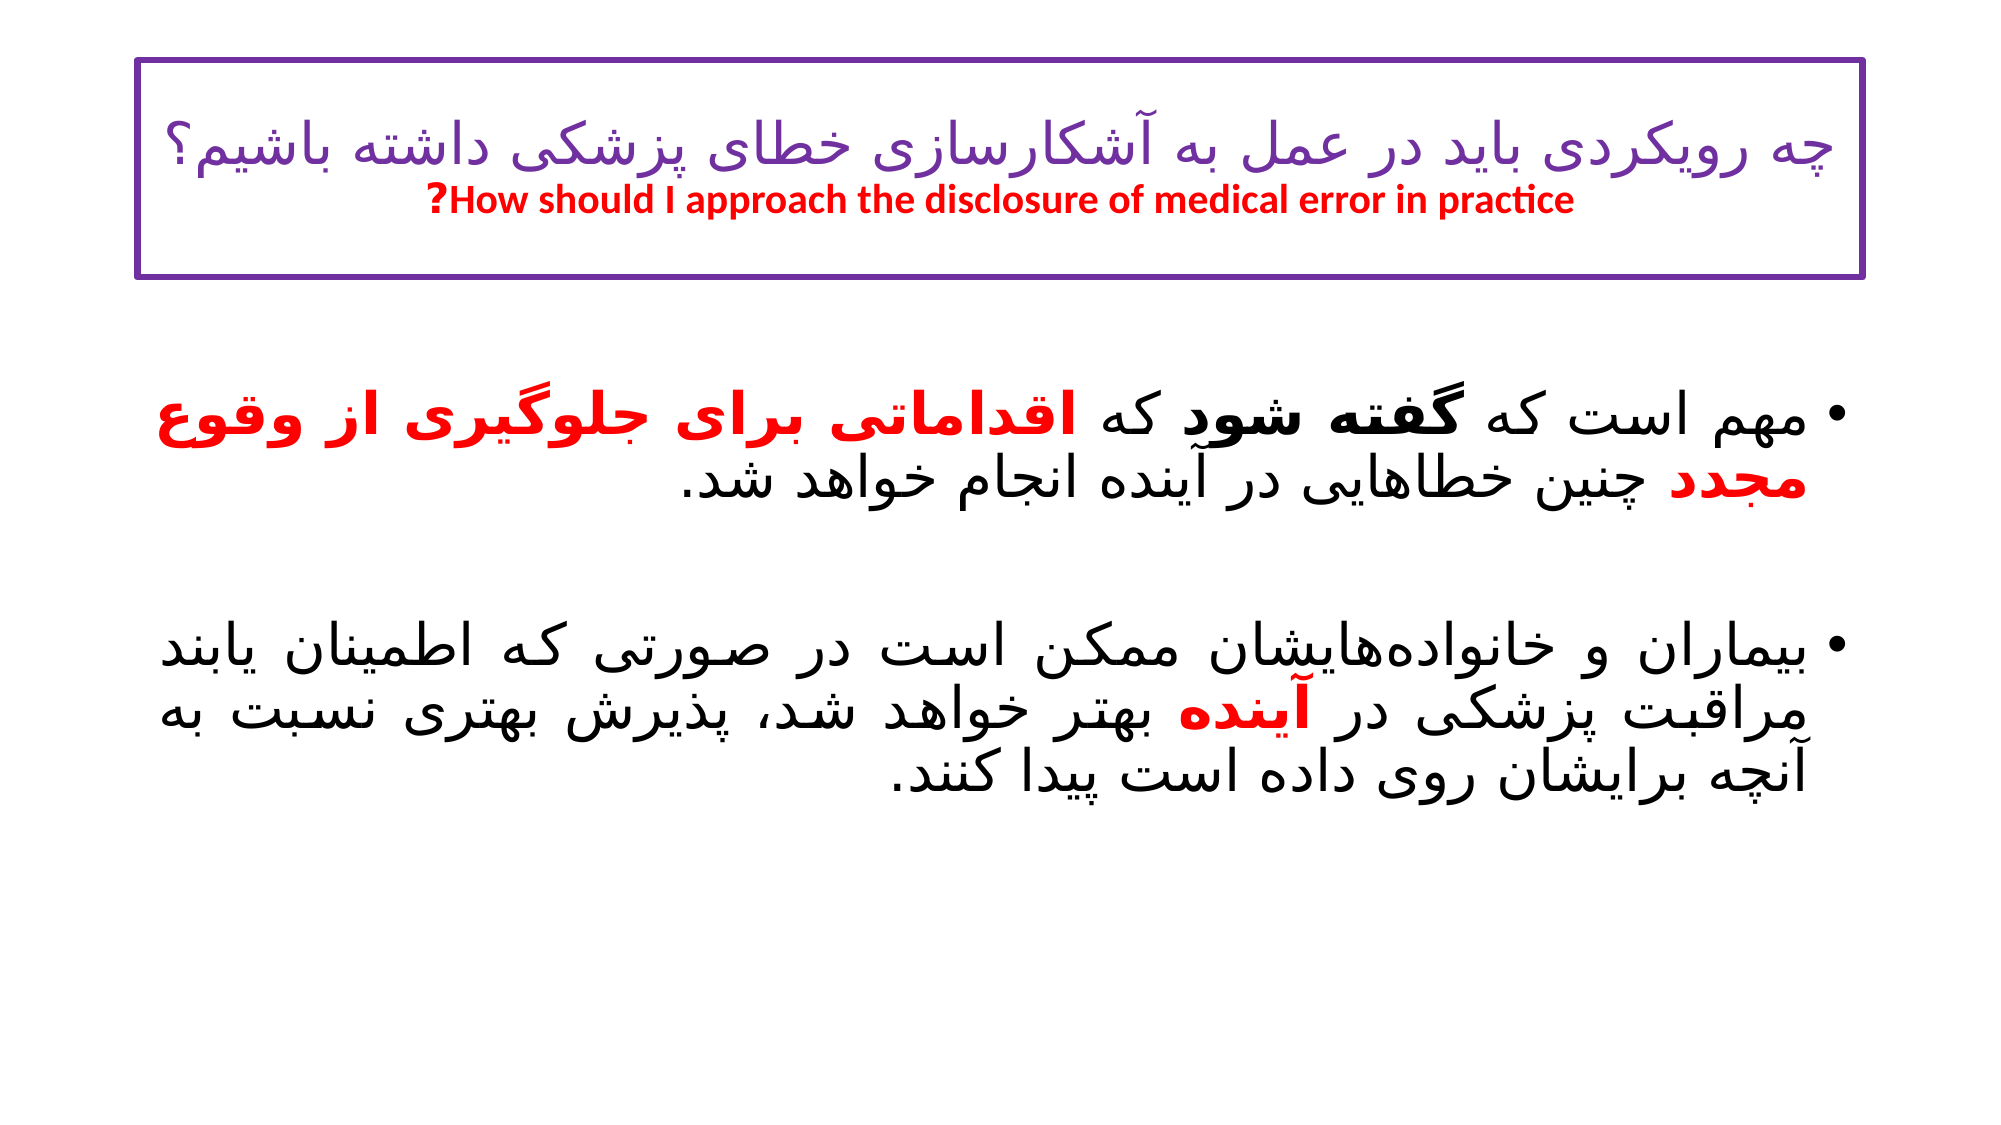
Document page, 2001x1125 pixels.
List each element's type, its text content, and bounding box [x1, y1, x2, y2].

list مهم است که گفته شود که اقداماتی برای جلوگیری از وقوع مجدد چنین خطاهایی در آینده انجام خواهد شد. بیماران و خانواده‌هایشان ممکن است در صورتی که اطمینان یابند مراقبت پزشکی در آینده بهتر خواهد شد، پذیرش بهتری نسبت به آنچه برایشان روی داده است پیدا کنند. [137, 377, 1863, 1014]
title چه رویکردی باید در عمل به آشکارسازی خطای پزشکی داشته باشیم؟ How should I approach the disclosure of medical error in practice? [134, 57, 1866, 280]
